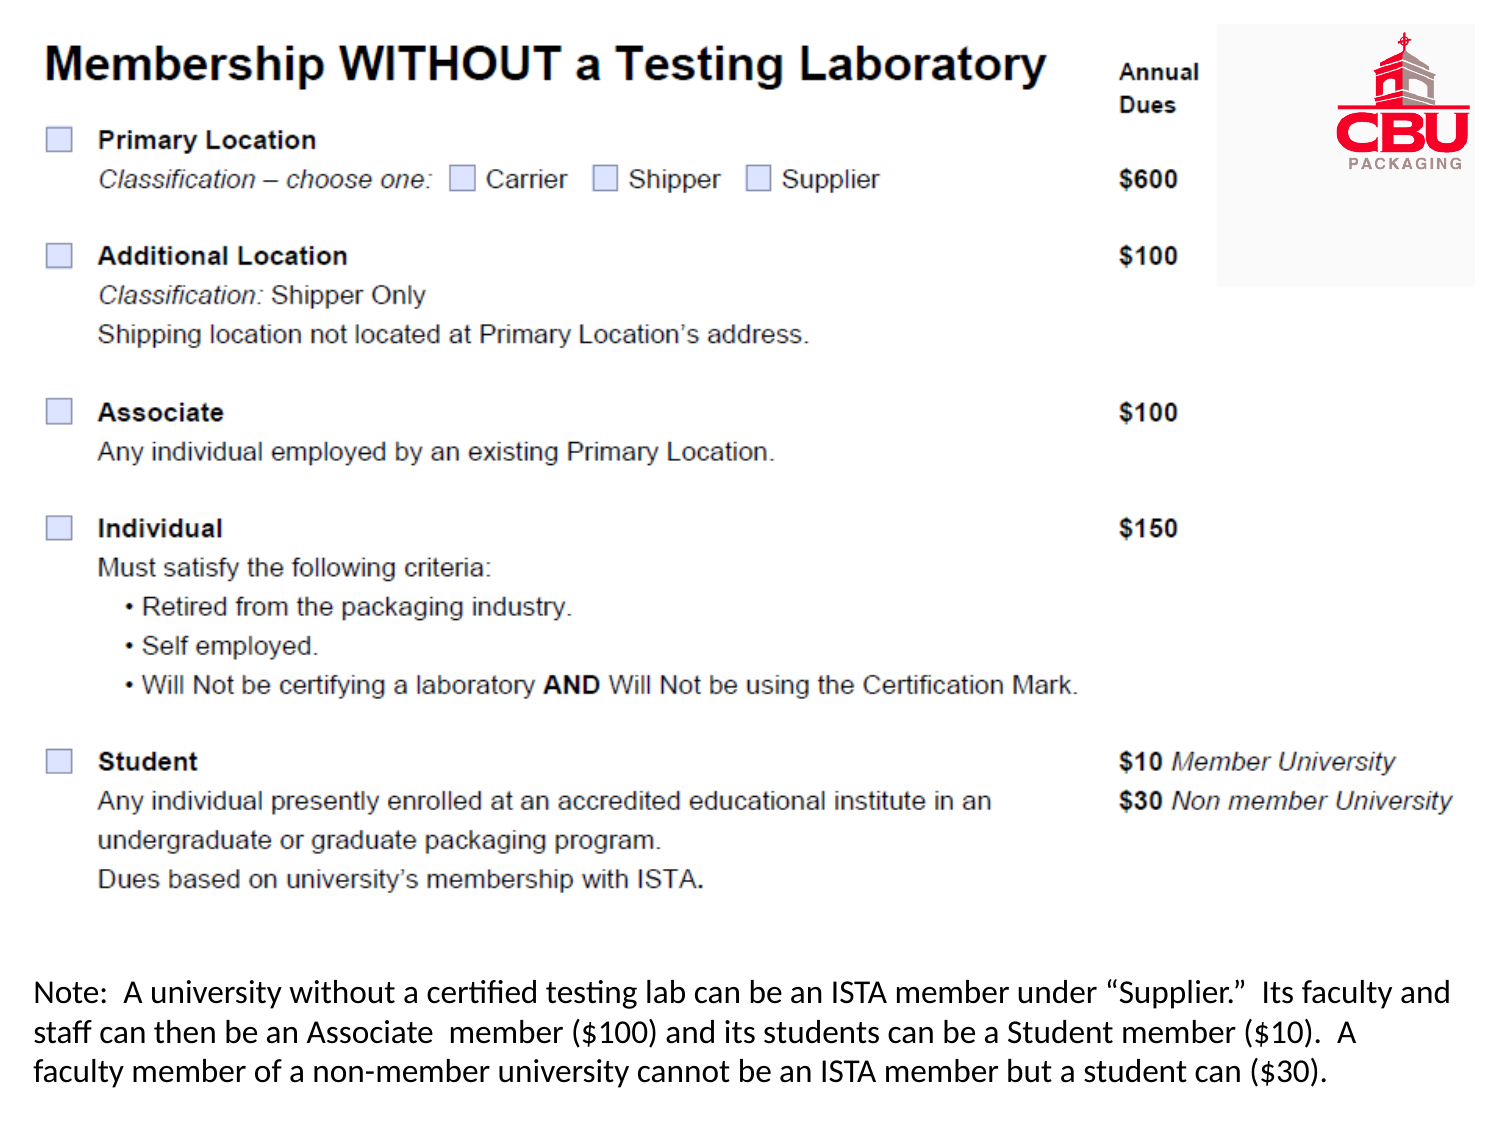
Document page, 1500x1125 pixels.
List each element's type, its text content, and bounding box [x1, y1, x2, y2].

picture [18, 0, 1500, 904]
text_box Note: A university without a certified testing lab can be an ISTA member under “Supplier.” Its faculty and staff can then be an Associate member ($100) and its students can be a Student member ($10). A faculty member of a non-member university cannot be an ISTA member but a student can ($30). [18, 962, 1470, 1097]
